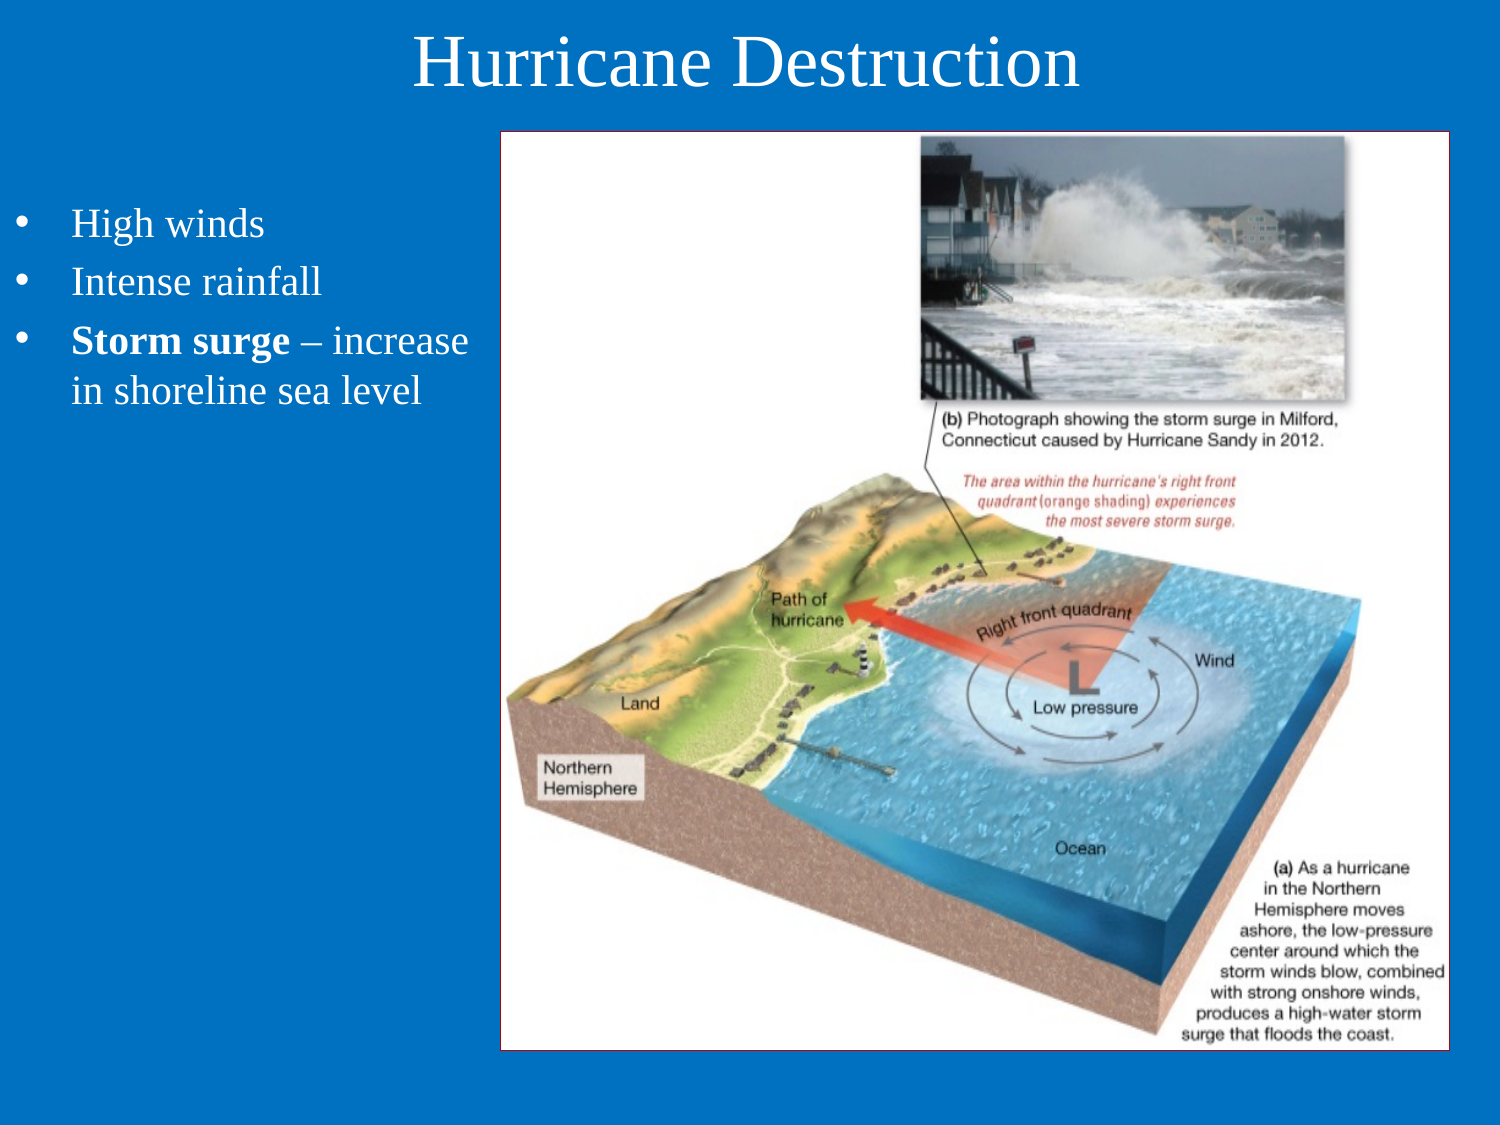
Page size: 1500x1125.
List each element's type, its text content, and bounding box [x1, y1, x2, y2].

text_box High winds Intense rainfall Storm surge – increase in shoreline sea level [0, 188, 494, 563]
text_box Hurricane Destruction [0, 4, 1498, 100]
picture [499, 130, 1451, 1051]
